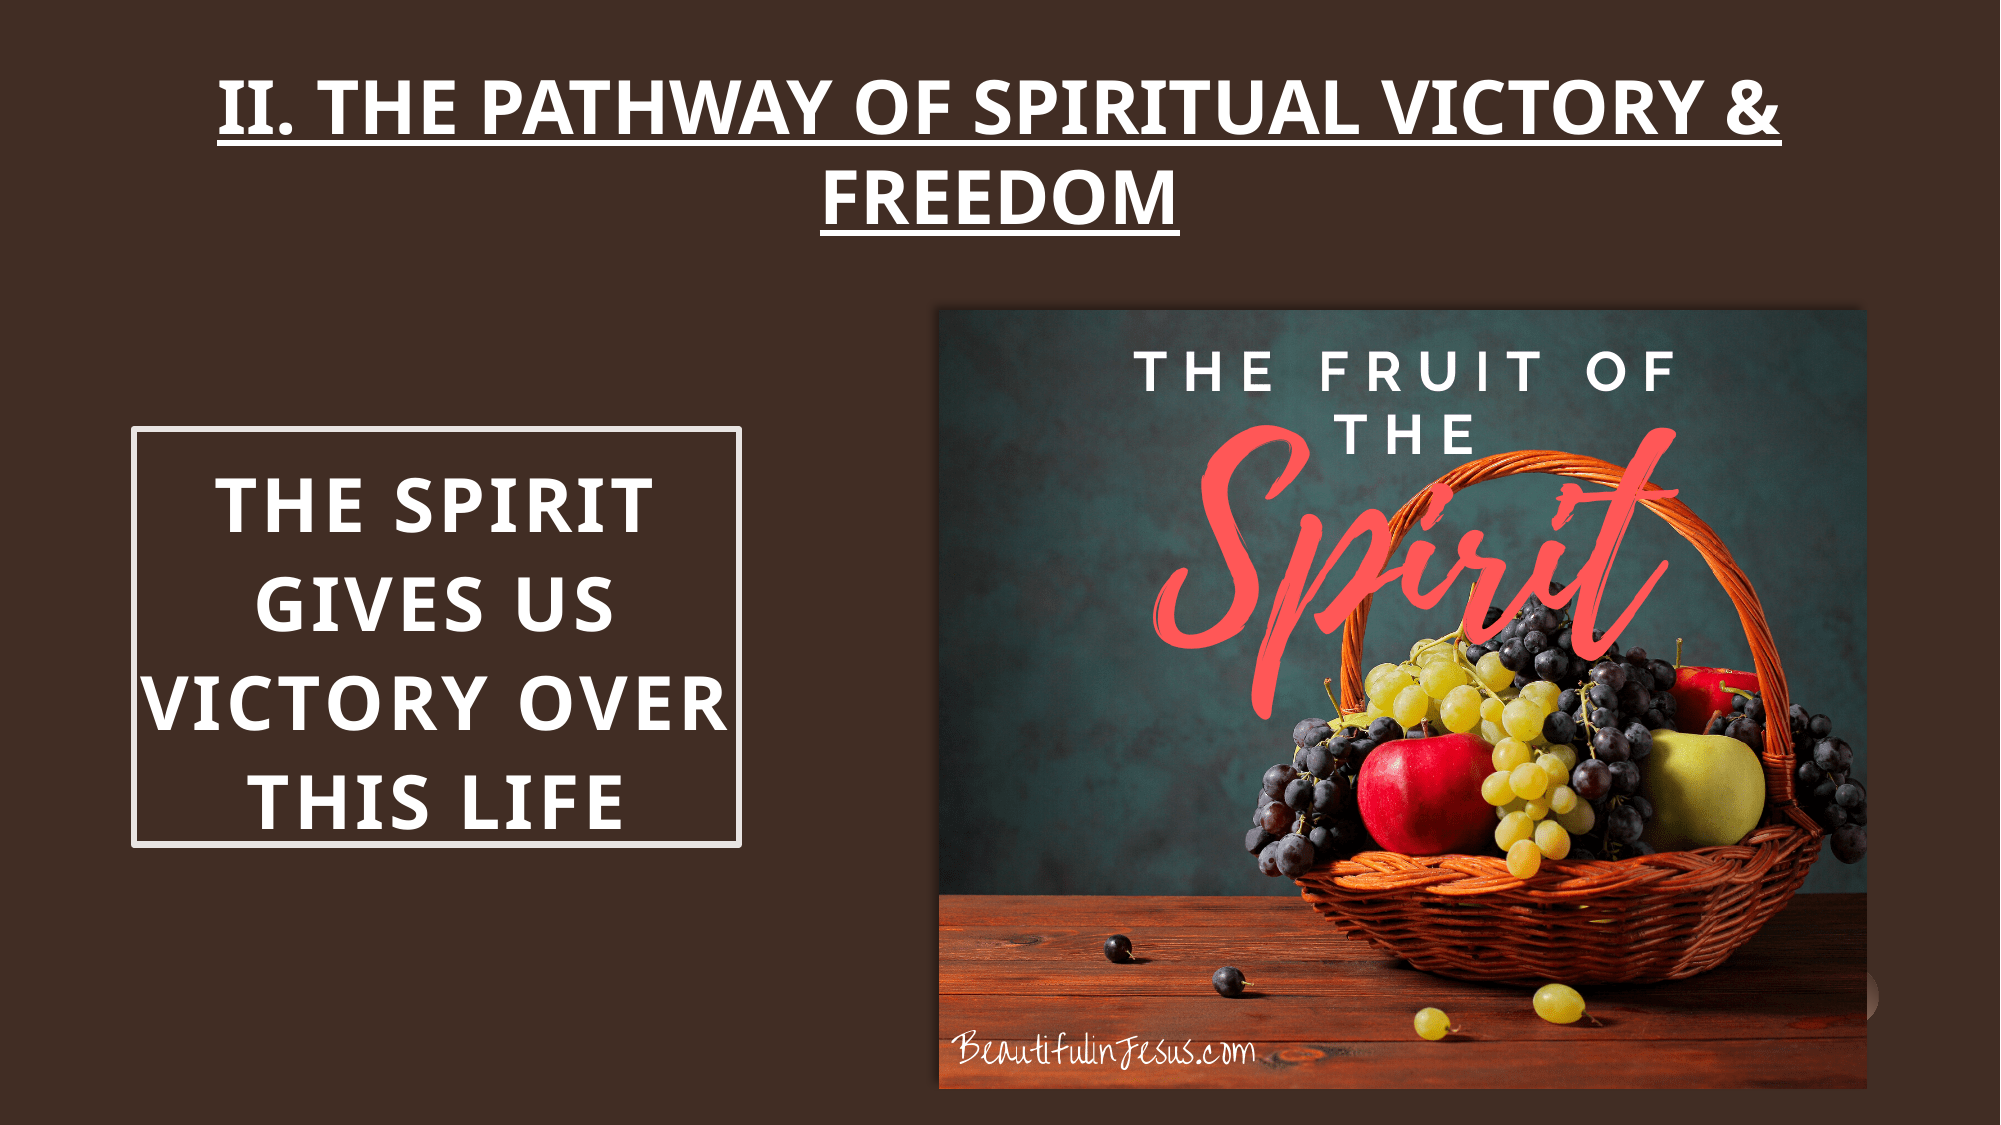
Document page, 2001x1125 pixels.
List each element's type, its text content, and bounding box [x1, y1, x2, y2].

title II. THE PATHWAY OF SPIRITUAL VICTORY & FREEDOM [89, 59, 1911, 247]
list THE SPIRIT GIVES US VICTORY OVER THIS LIFE [133, 429, 740, 845]
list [939, 310, 1867, 1089]
